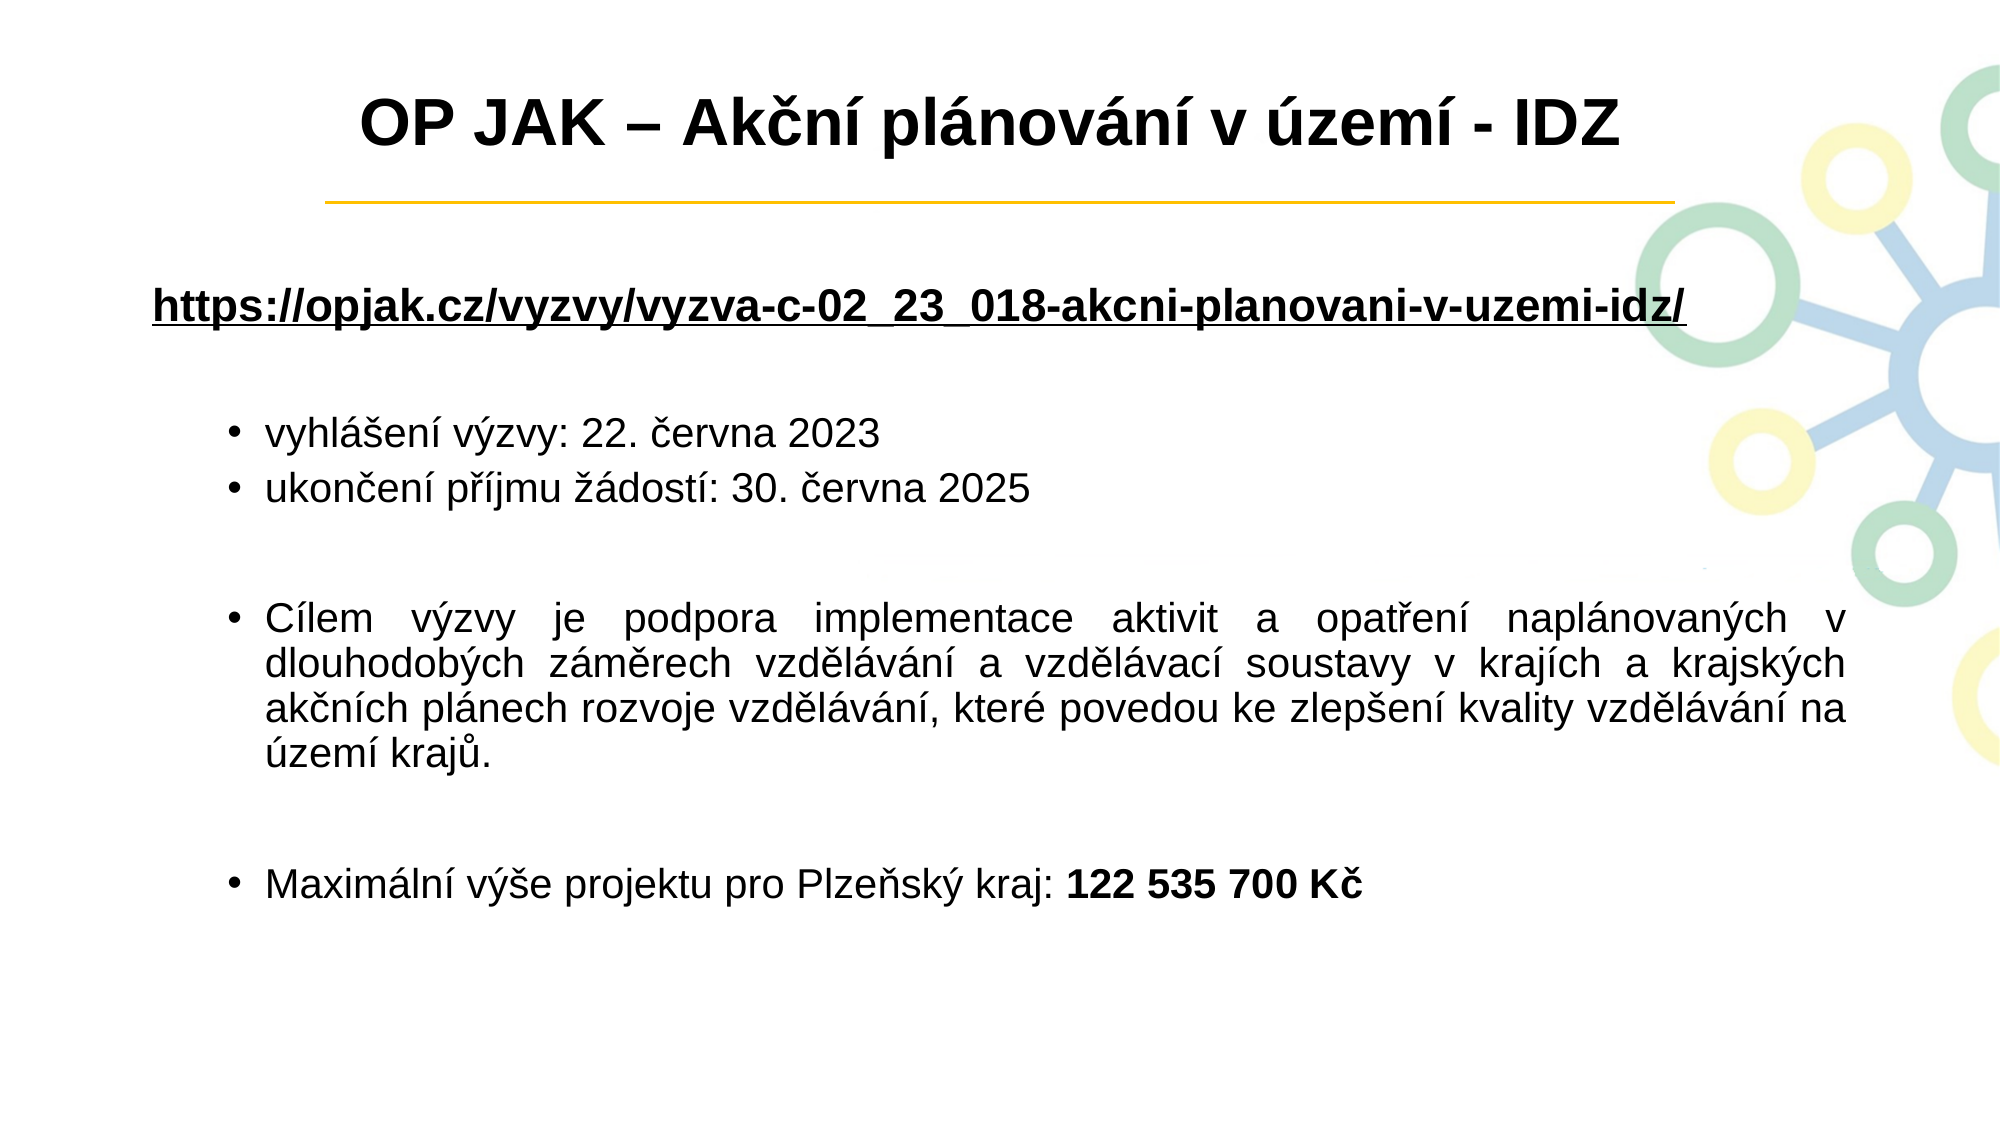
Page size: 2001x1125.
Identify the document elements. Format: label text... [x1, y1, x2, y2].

list https://opjak.cz/vyzvy/vyzva-c-02_23_018-akcni-planovani-v-uzemi-idz/ vyhlášení výzvy: 22. června 2023 ukončení příjmu žádostí: 30. června 2025 Cílem výzvy je podpora implementace aktivit a opatření naplánovaných v dlouhodobých záměrech vzdělávání a vzdělávací soustavy v krajích a krajských akčních plánech rozvoje vzdělávání, které povedou ke zlepšení kvality vzdělávání na území krajů. Maximální výše projektu pro Plzeňský kraj: 122 535 700 Kč [137, 274, 766, 1028]
title OP JAK – Akční plánování v území - IDZ [324, 45, 766, 201]
picture [766, 0, 2000, 1125]
